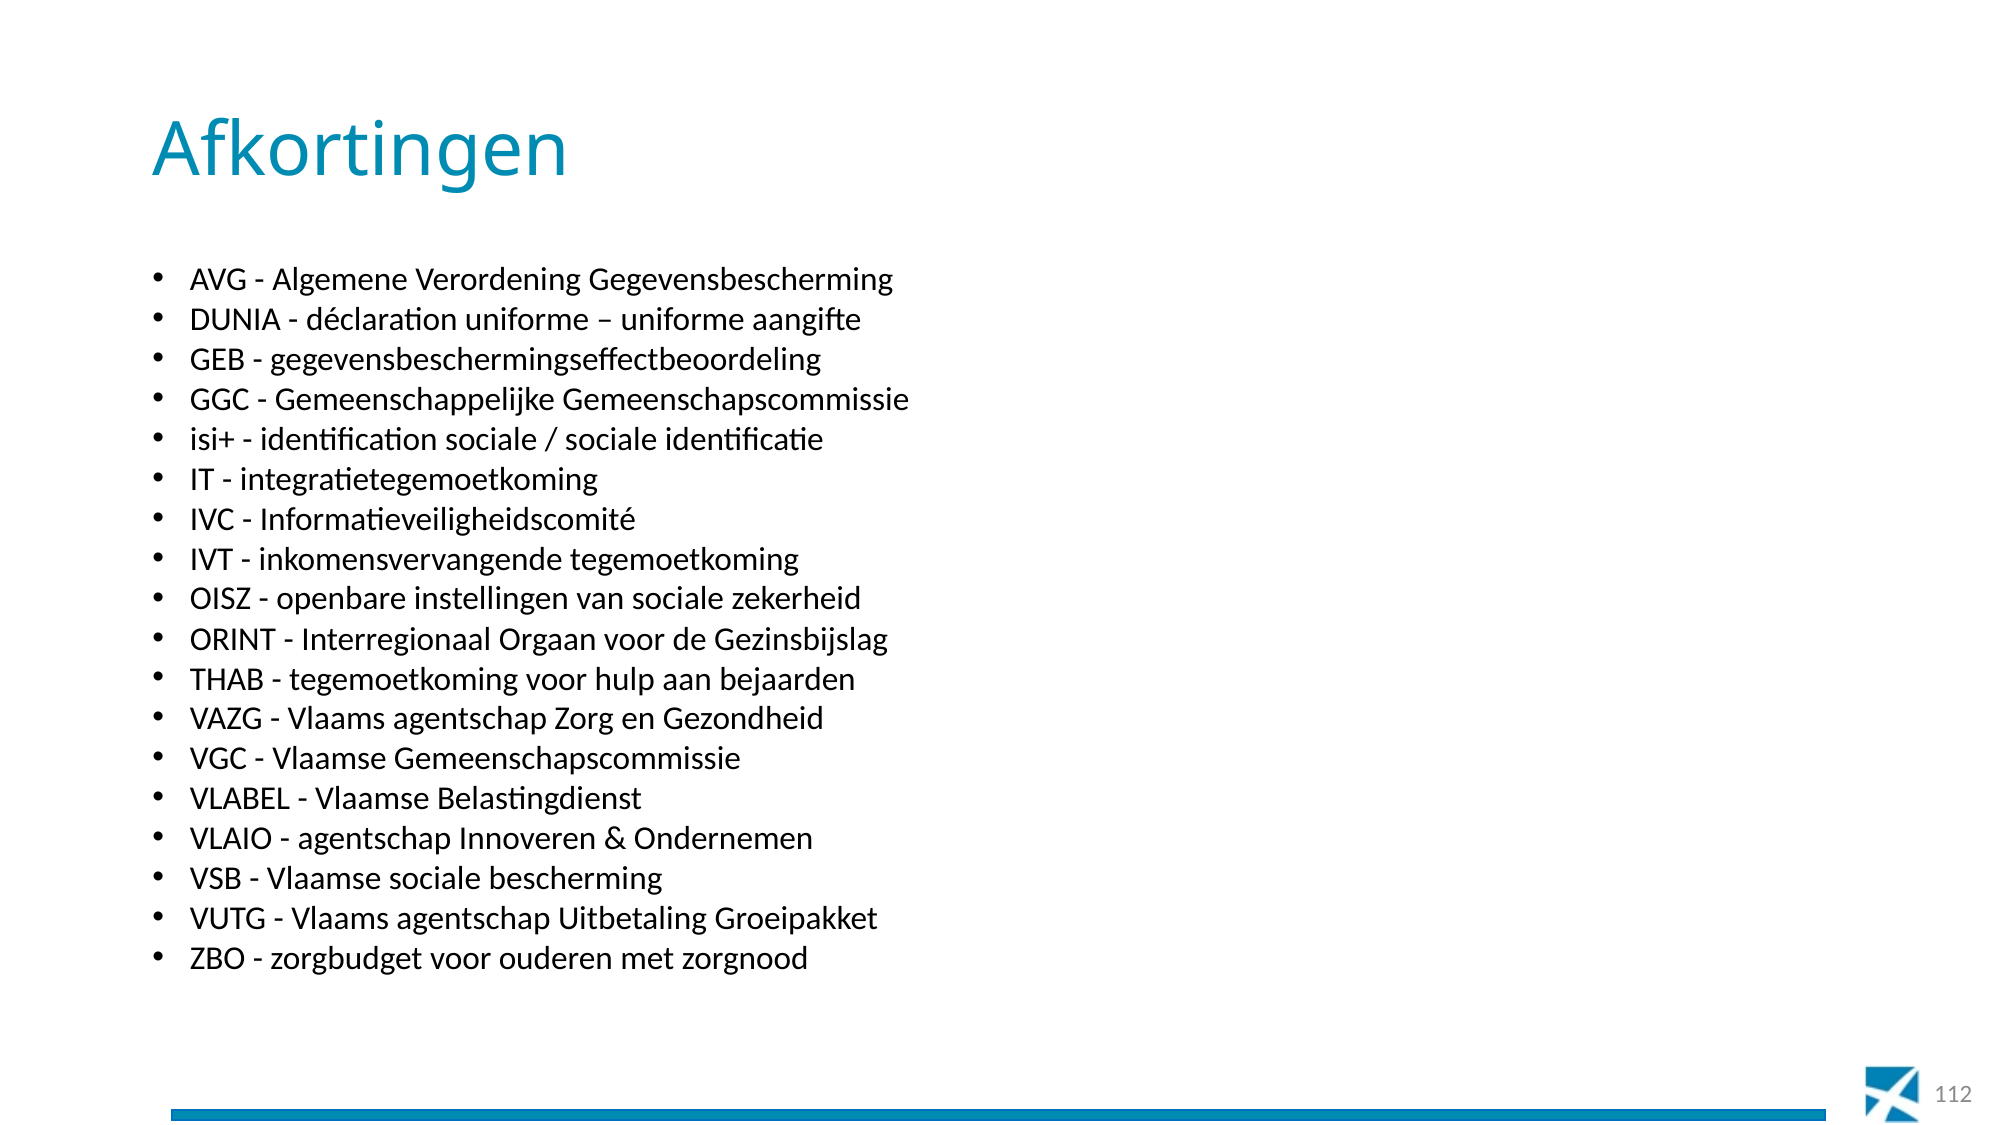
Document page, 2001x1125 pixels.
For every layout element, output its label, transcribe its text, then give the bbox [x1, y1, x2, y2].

picture [1863, 1064, 1924, 1123]
title Afkortingen [137, 42, 1863, 249]
list AVG - Algemene Verordening Gegevensbescherming DUNIA - déclaration uniforme – uniforme aangifte GEB - gegevensbeschermingseffectbeoordeling GGC - Gemeenschappelijke Gemeenschapscommissie isi+ - identification sociale / sociale identificatie IT - integratietegemoetkoming IVC - Informatieveiligheidscomité IVT - inkomensvervangende tegemoetkoming OISZ - openbare instellingen van sociale zekerheid ORINT - Interregionaal Orgaan voor de Gezinsbijslag THAB - tegemoetkoming voor hulp aan bejaarden VAZG - Vlaams agentschap Zorg en Gezondheid VGC - Vlaamse Gemeenschapscommissie VLABEL - Vlaamse Belastingdienst VLAIO - agentschap Innoveren & Ondernemen VSB - Vlaamse sociale bescherming VUTG - Vlaams agentschap Uitbetaling Groeipakket ZBO - zorgbudget voor ouderen met zorgnood [137, 249, 1863, 964]
